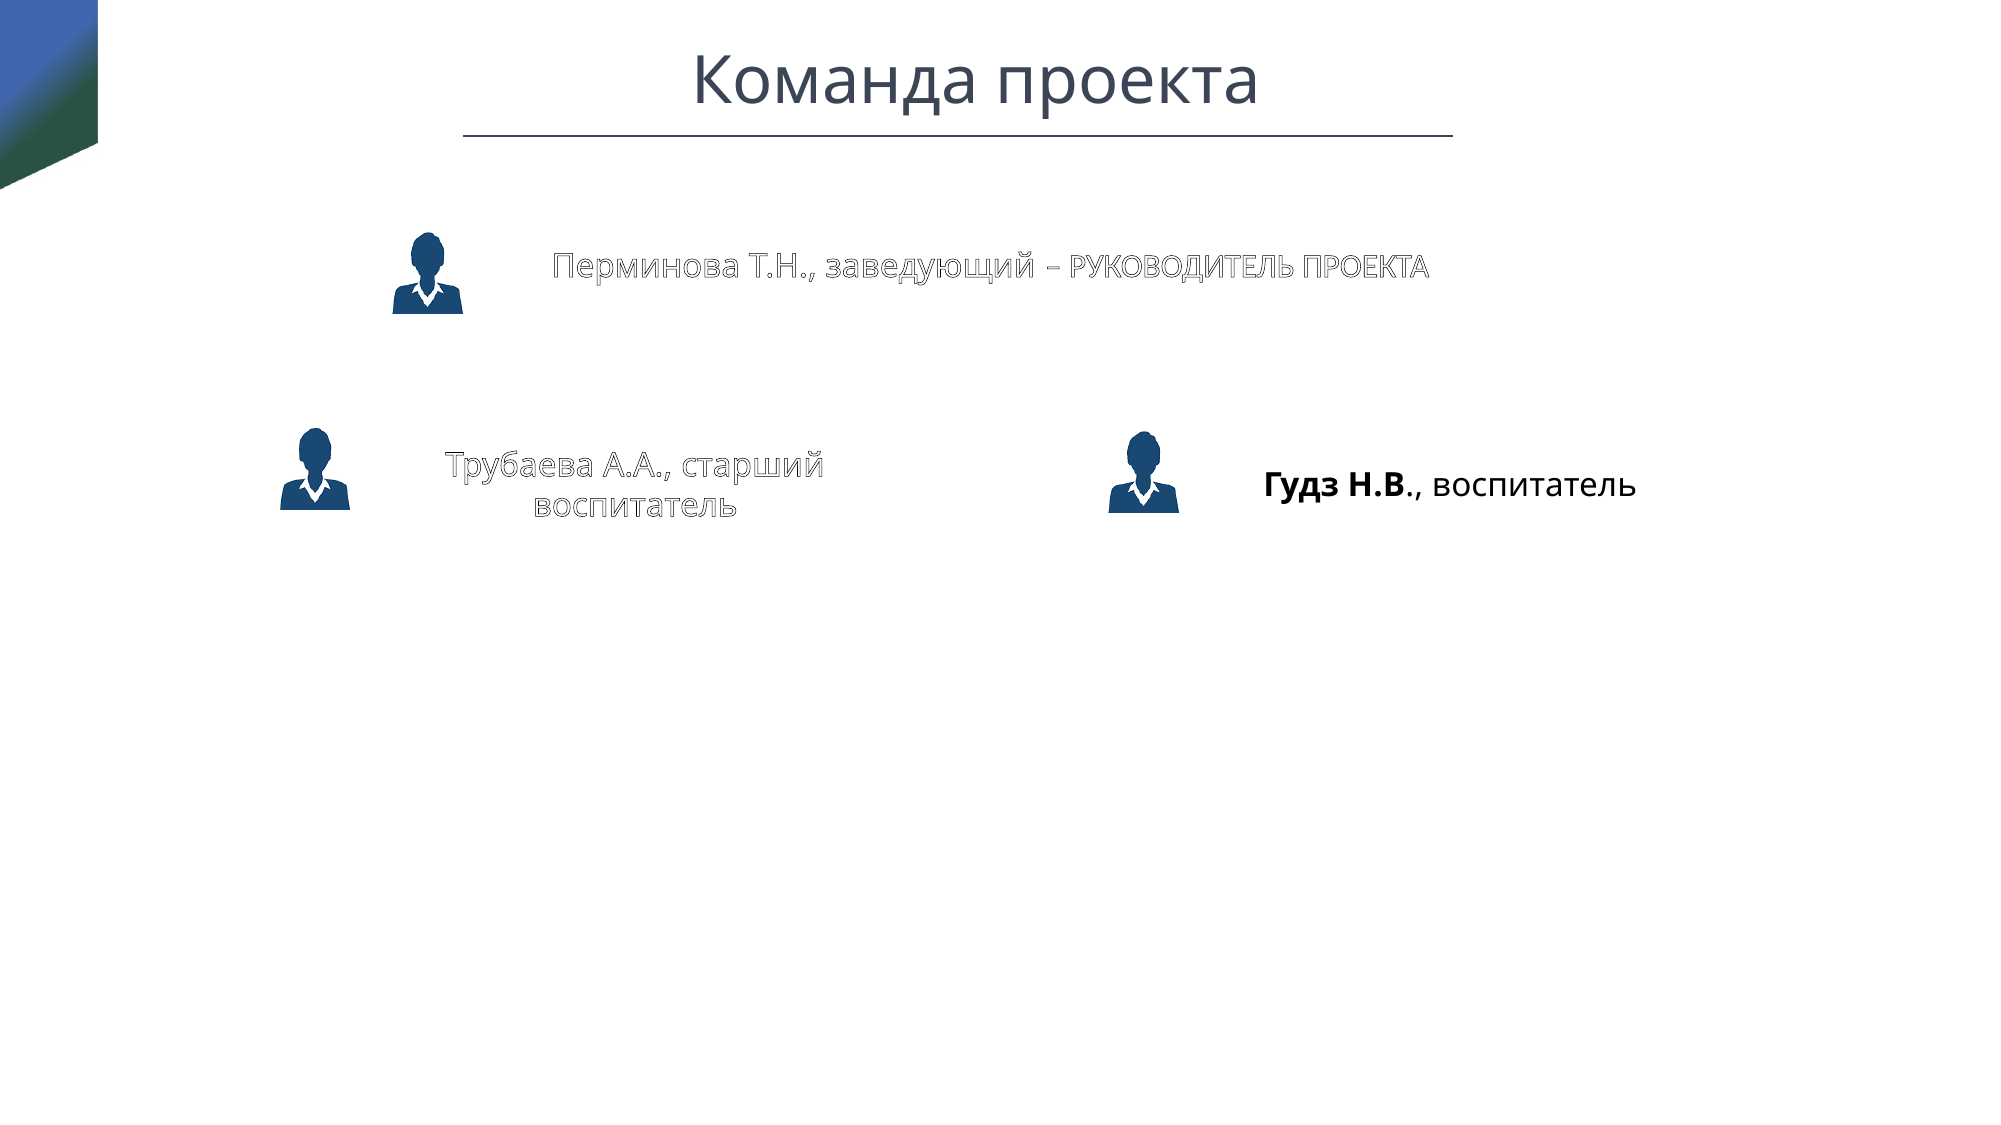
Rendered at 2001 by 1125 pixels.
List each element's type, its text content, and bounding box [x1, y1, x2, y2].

text_box Гудз Н.В., воспитатель [1248, 452, 1848, 514]
picture [271, 418, 362, 510]
picture [1099, 422, 1191, 513]
text_box Трубаева А.А., старший воспитатель [383, 457, 888, 509]
picture [0, 0, 98, 191]
text_box Команда проекта [271, 29, 1682, 227]
text_box Перминова Т.Н., заведующий – РУКОВОДИТЕЛЬ ПРОЕКТА [536, 217, 1528, 310]
picture [383, 223, 475, 314]
